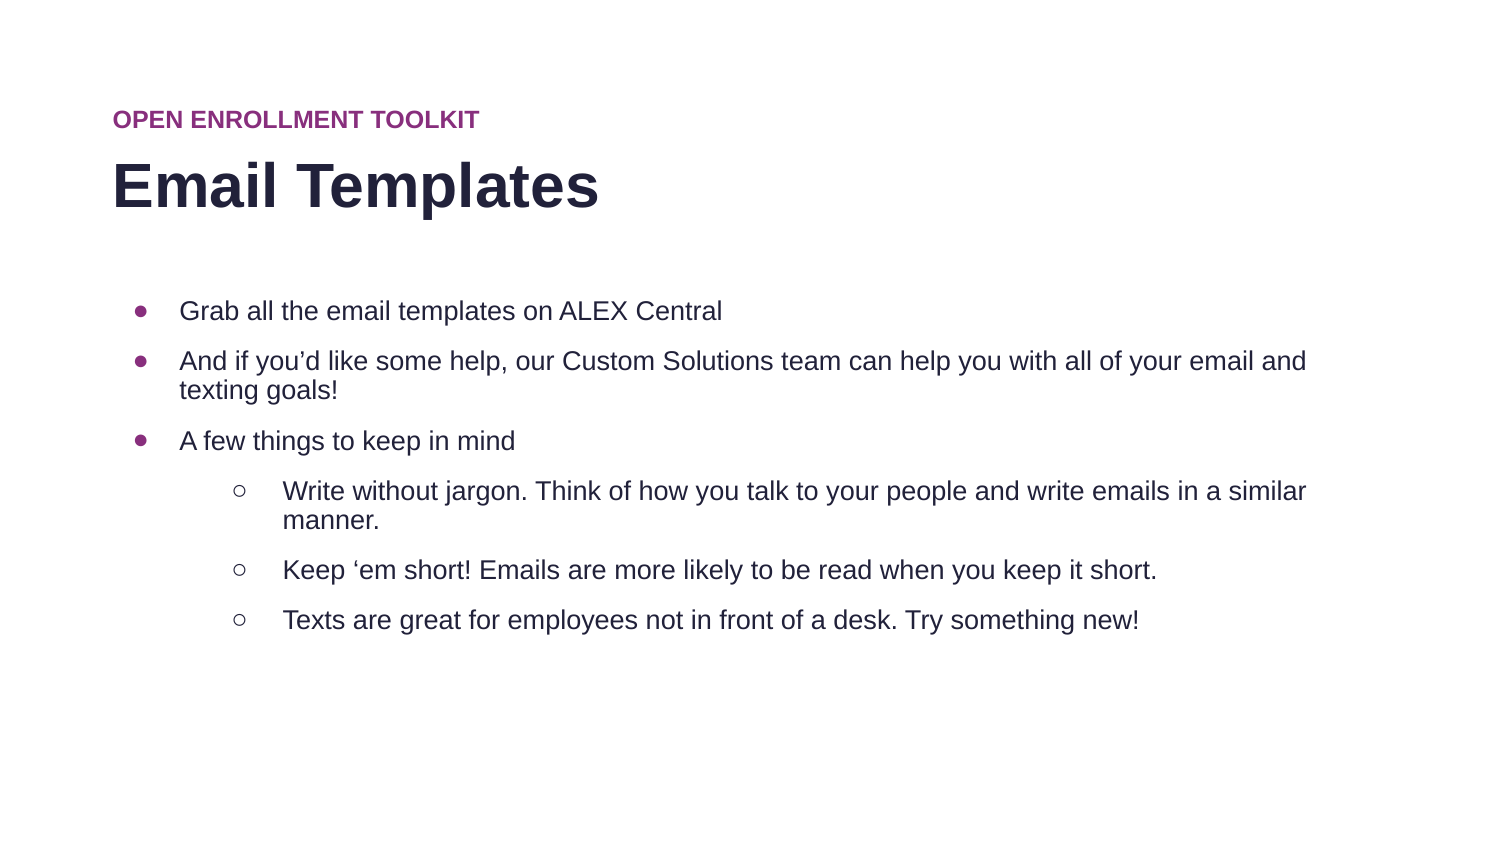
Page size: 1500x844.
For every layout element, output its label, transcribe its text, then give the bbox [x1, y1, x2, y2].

text_box Grab all the email templates on ALEX Central And if you’d like some help, our Custom Solutions team can help you with all of your email and texting goals! A few things to keep in mind Write without jargon. Think of how you talk to your people and write emails in a similar manner. Keep ‘em short! Emails are more likely to be read when you keep it short. Texts are great for employees not in front of a desk. Try something new! [117, 282, 1324, 711]
text_box OPEN ENROLLMENT TOOLKIT [112, 103, 759, 141]
text_box Email Templates [112, 156, 984, 217]
